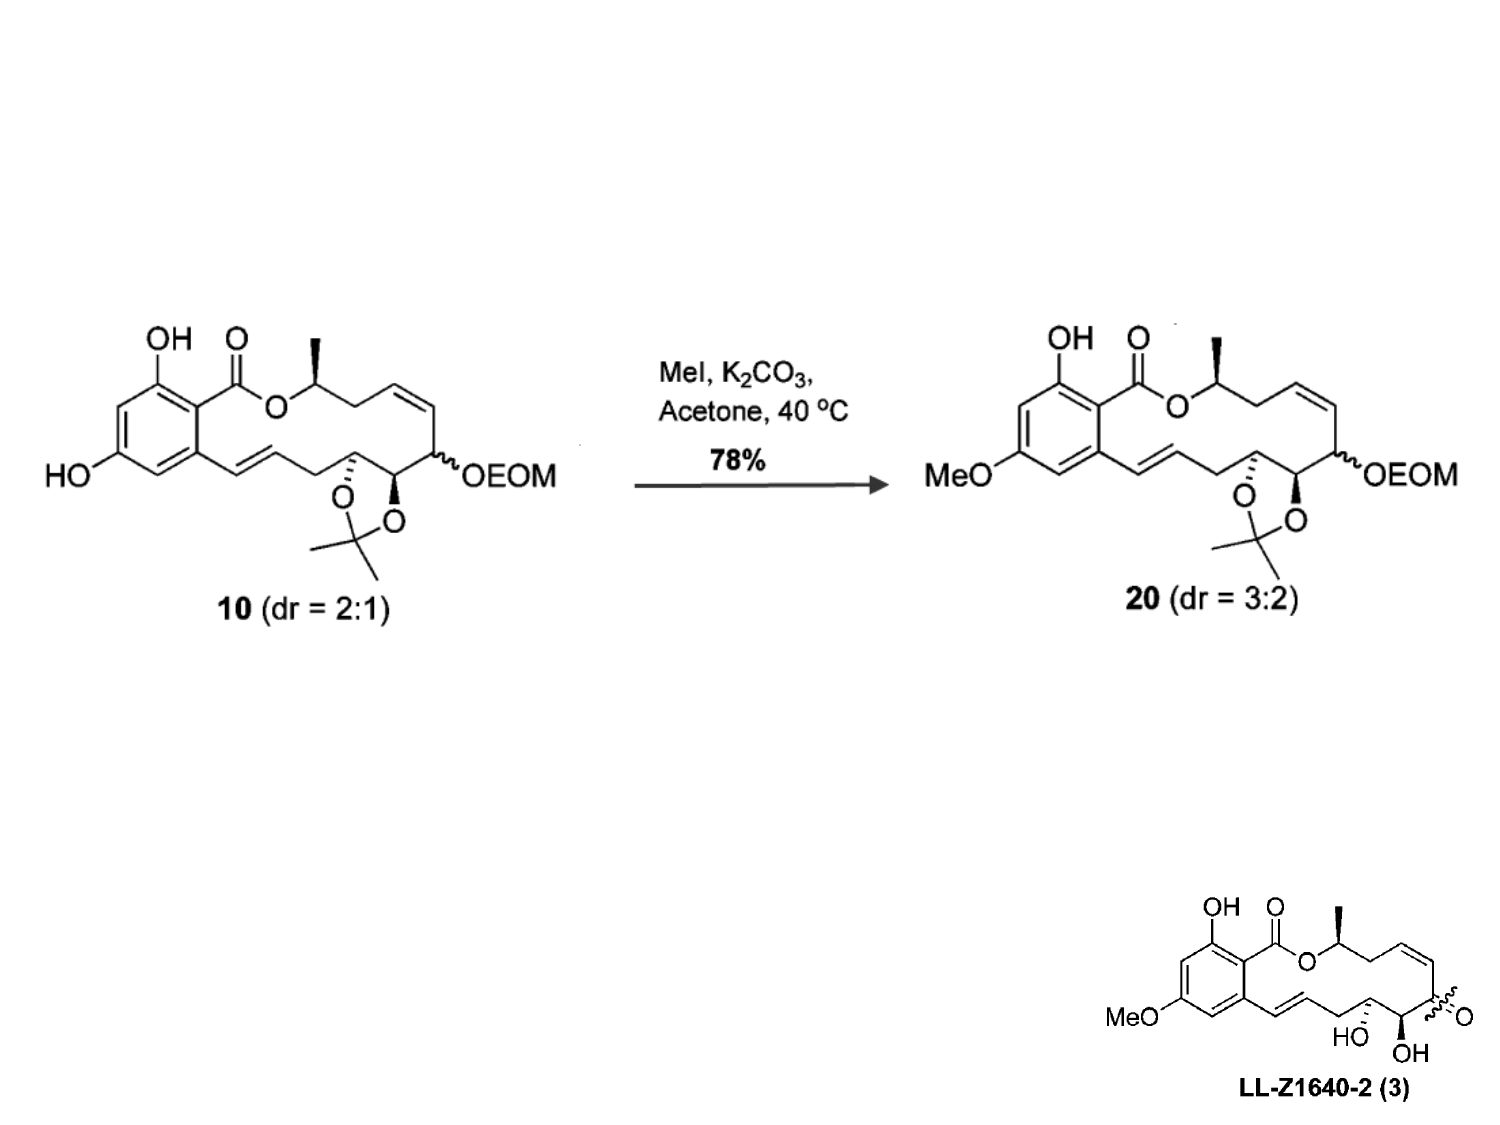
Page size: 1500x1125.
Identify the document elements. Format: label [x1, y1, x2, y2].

picture [24, 299, 1500, 651]
picture [1099, 874, 1476, 1106]
